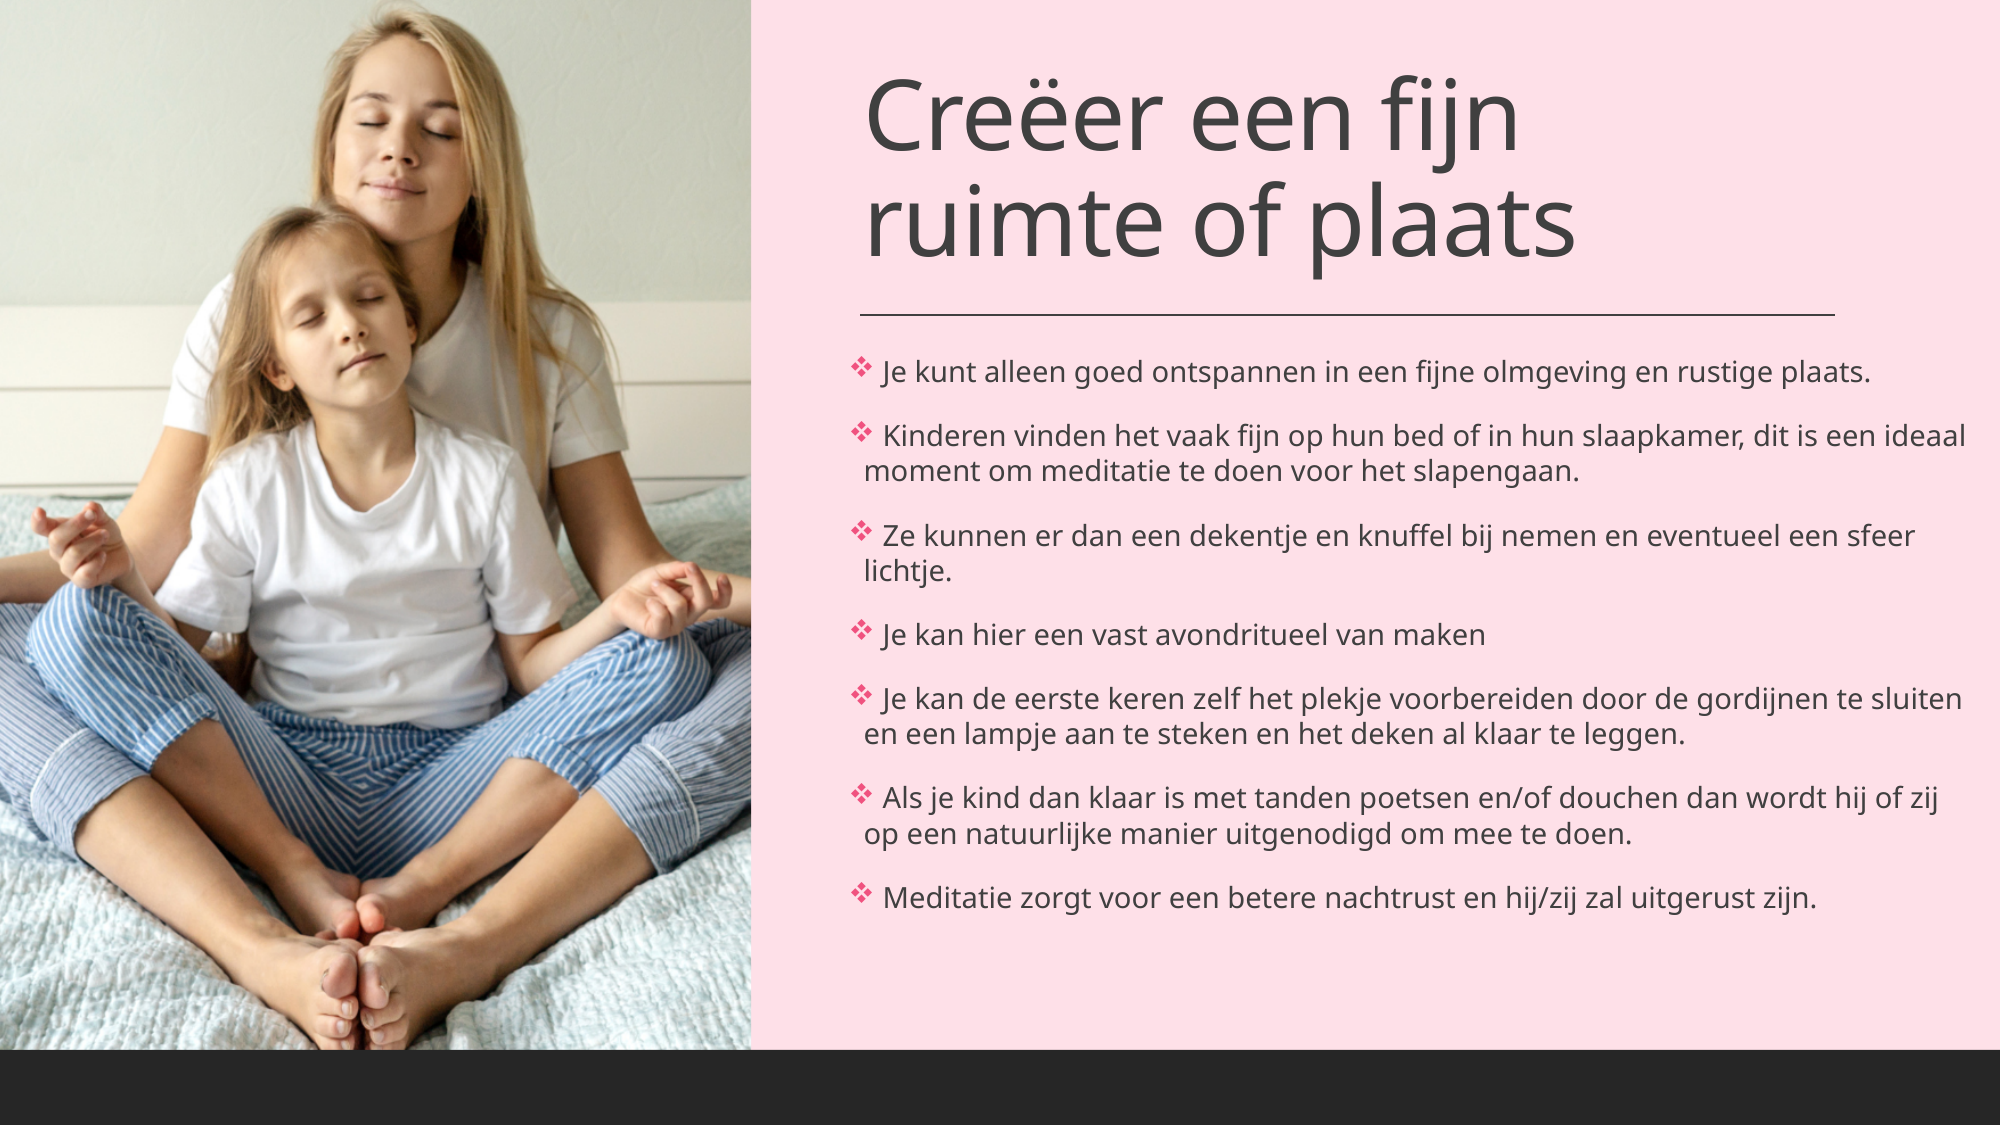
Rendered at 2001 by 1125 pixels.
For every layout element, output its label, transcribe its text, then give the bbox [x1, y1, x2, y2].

title Creëer een fijn ruimte of plaats [848, 47, 1830, 285]
picture [0, 0, 752, 1051]
list Je kunt alleen goed ontspannen in een fijne olmgeving en rustige plaats. Kinderen vinden het vaak fijn op hun bed of in hun slaapkamer, dit is een ideaal moment om meditatie te doen voor het slapengaan. Ze kunnen er dan een dekentje en knuffel bij nemen en eventueel een sfeer lichtje. Je kan hier een vast avondritueel van maken Je kan de eerste keren zelf het plekje voorbereiden door de gordijnen te sluiten en een lampje aan te steken en het deken al klaar te leggen. Als je kind dan klaar is met tanden poetsen en/of douchen dan wordt hij of zij op een natuurlijke manier uitgenodigd om mee te doen. Meditatie zorgt voor een betere nachtrust en hij/zij zal uitgerust zijn. [848, 345, 1981, 963]
text_box [0, 1049, 2000, 1125]
text_box [759, 0, 2000, 1049]
